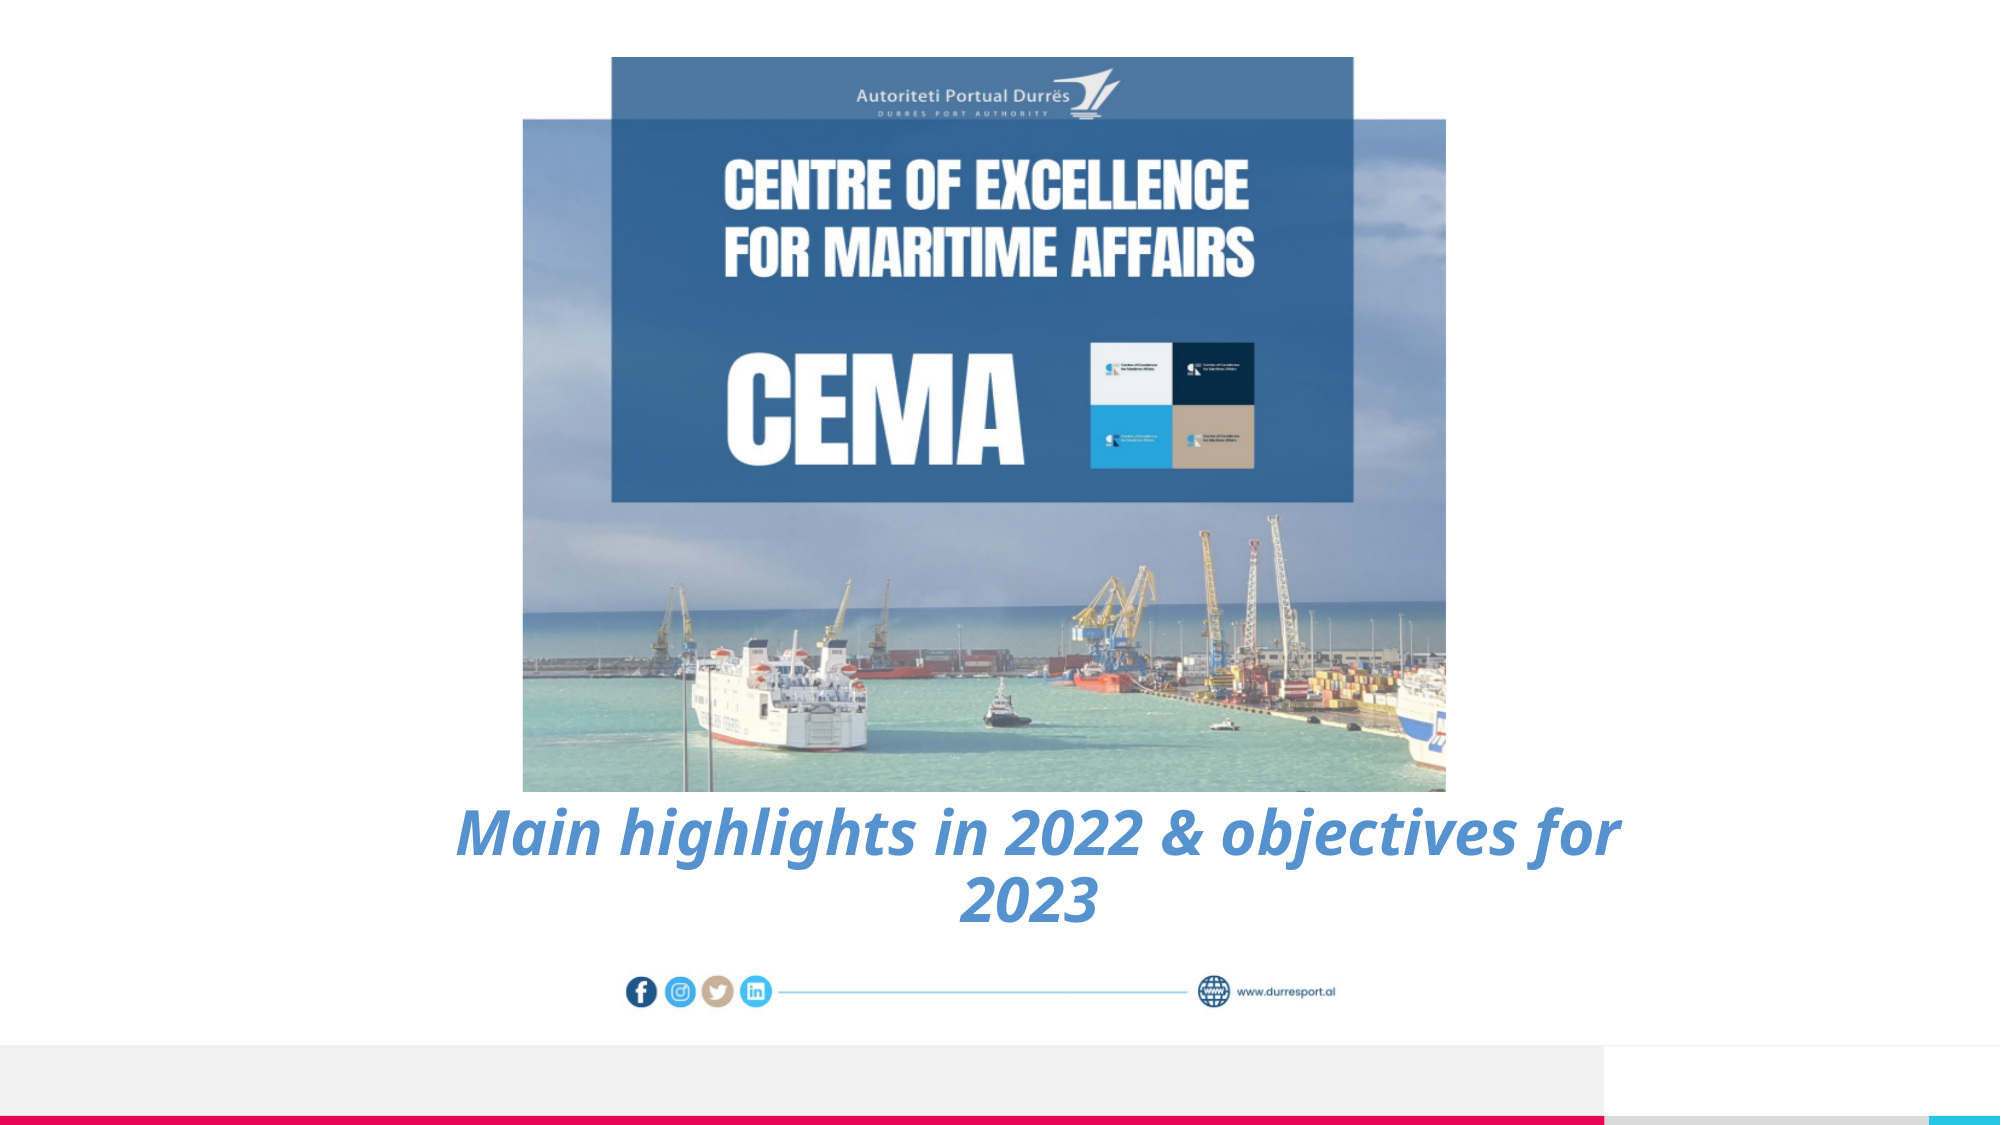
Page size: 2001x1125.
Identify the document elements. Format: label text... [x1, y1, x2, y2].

picture [551, 951, 1377, 1027]
picture [107, 57, 1939, 792]
list Main highlights in 2022 & objectives for 2023 [285, 792, 1643, 937]
